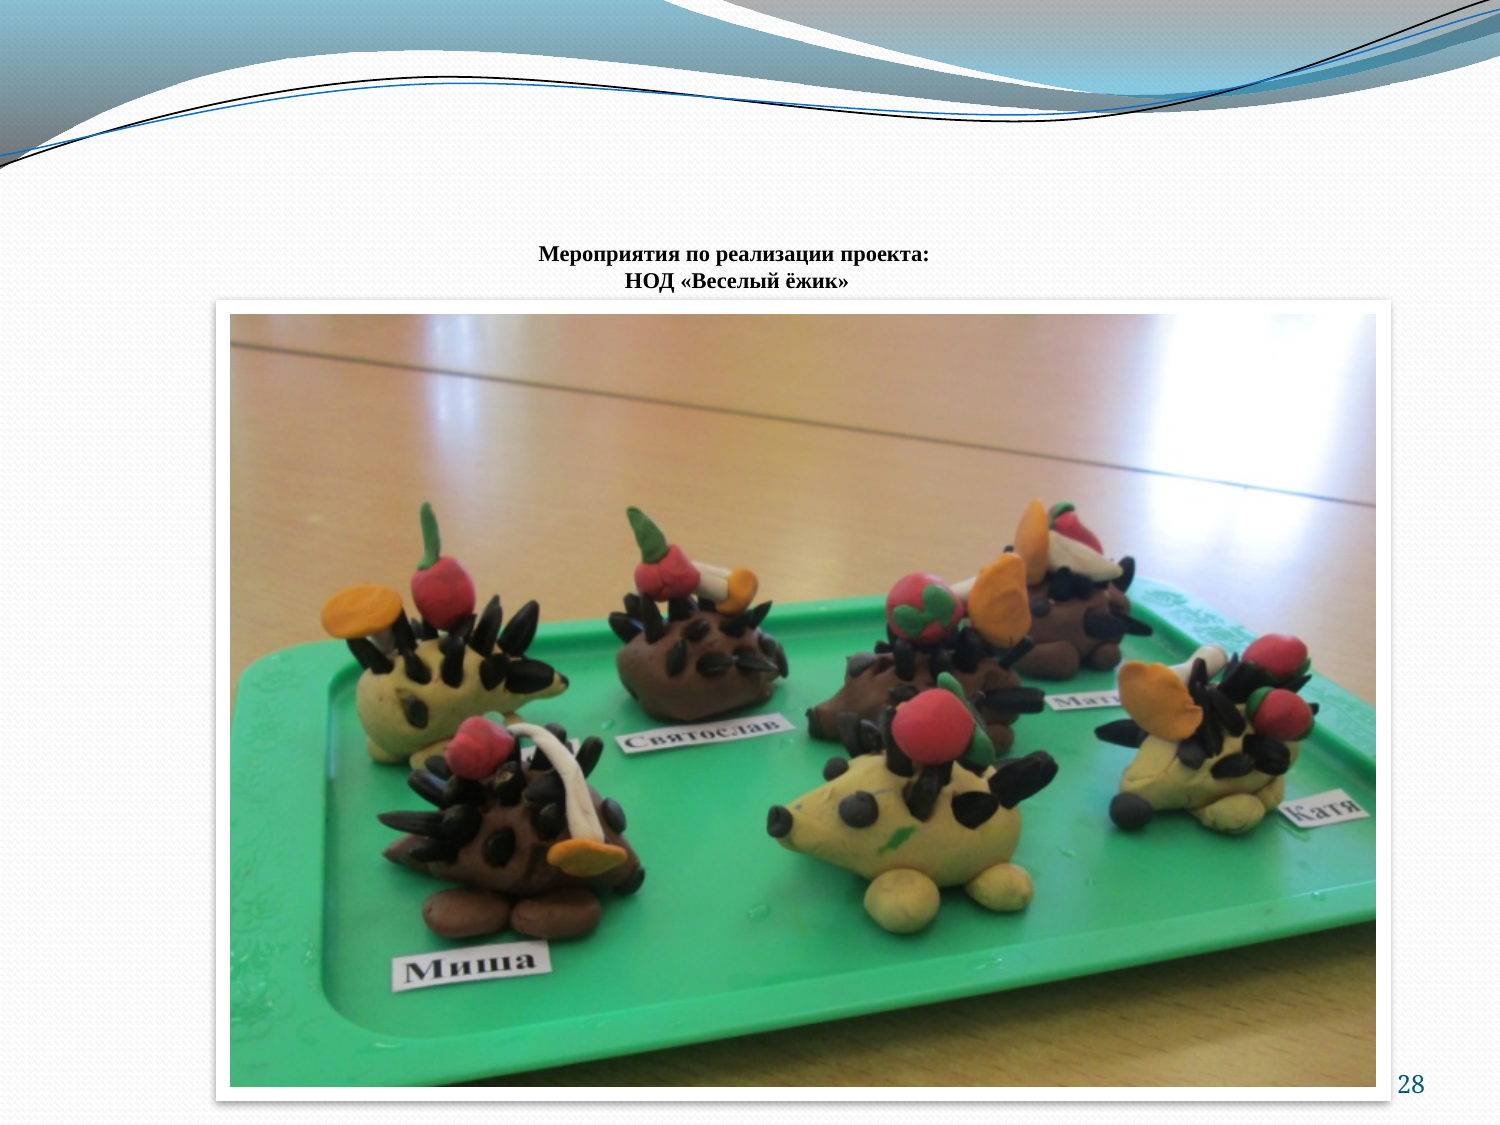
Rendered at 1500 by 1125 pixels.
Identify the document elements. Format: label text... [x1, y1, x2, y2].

title Мероприятия по реализации проекта: НОД «Веселый ёжик» ОО Художественно-эстетическое развитие [53, 66, 1416, 358]
slide_number 28 [1394, 1042, 1425, 1103]
picture [229, 314, 1377, 1087]
